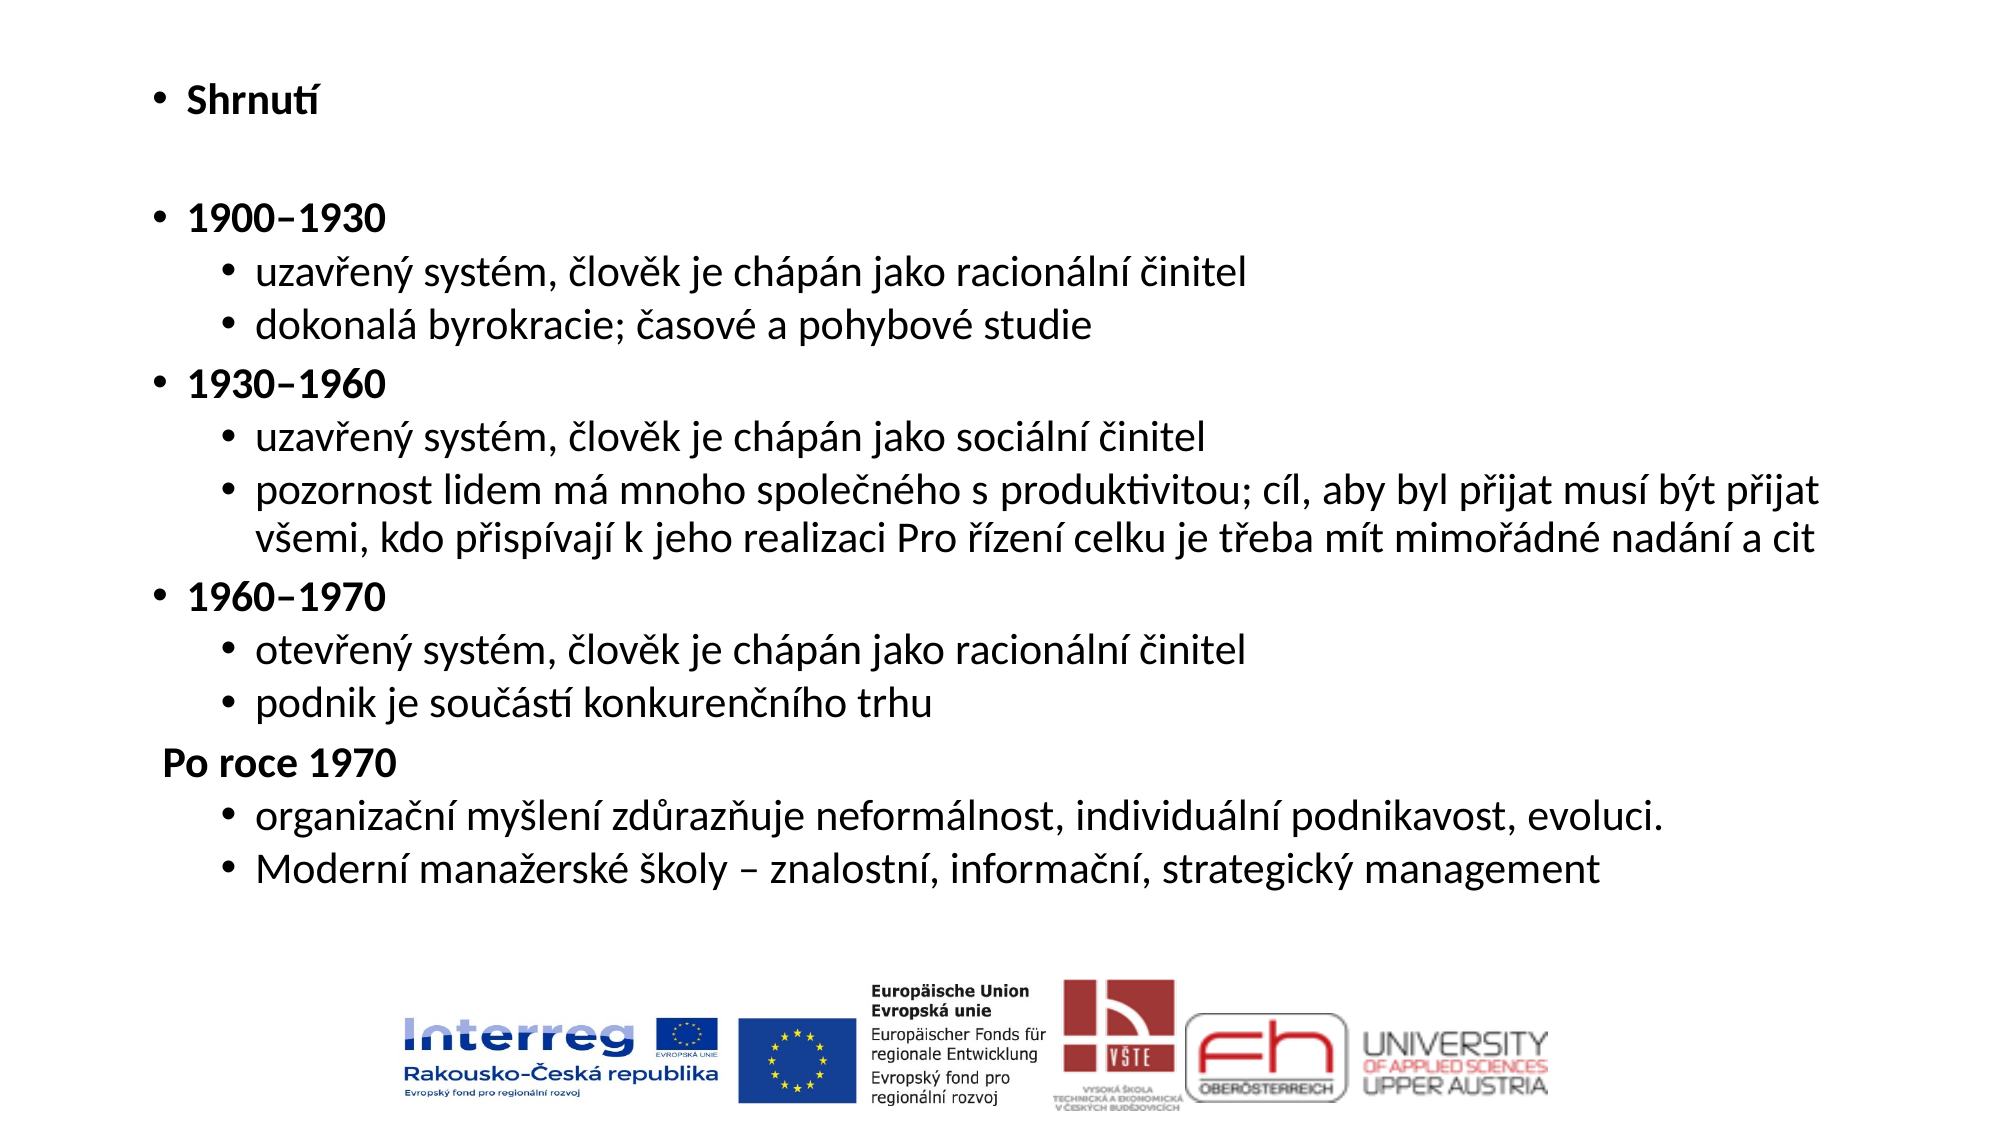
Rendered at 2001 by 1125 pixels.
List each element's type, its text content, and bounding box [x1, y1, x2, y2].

picture [1185, 1013, 1548, 1103]
picture [1053, 979, 1184, 1111]
list Shrnutí 1900–1930 uzavřený systém, člověk je chápán jako racionální činitel dokonalá byrokracie; časové a pohybové studie 1930–1960 uzavřený systém, člověk je chápán jako sociální činitel pozornost lidem má mnoho společného s produktivitou; cíl, aby byl přijat musí být přijat všemi, kdo přispívají k jeho realizaci Pro řízení celku je třeba mít mimořádné nadání a cit 1960–1970 otevřený systém, člověk je chápán jako racionální činitel podnik je součástí konkurenčního trhu Po roce 1970 organizační myšlení zdůrazňuje neformálnost, individuální podnikavost, evoluci. Moderní manažerské školy – znalostní, informační, strategický management [137, 21, 1863, 1044]
picture [374, 984, 1046, 1125]
